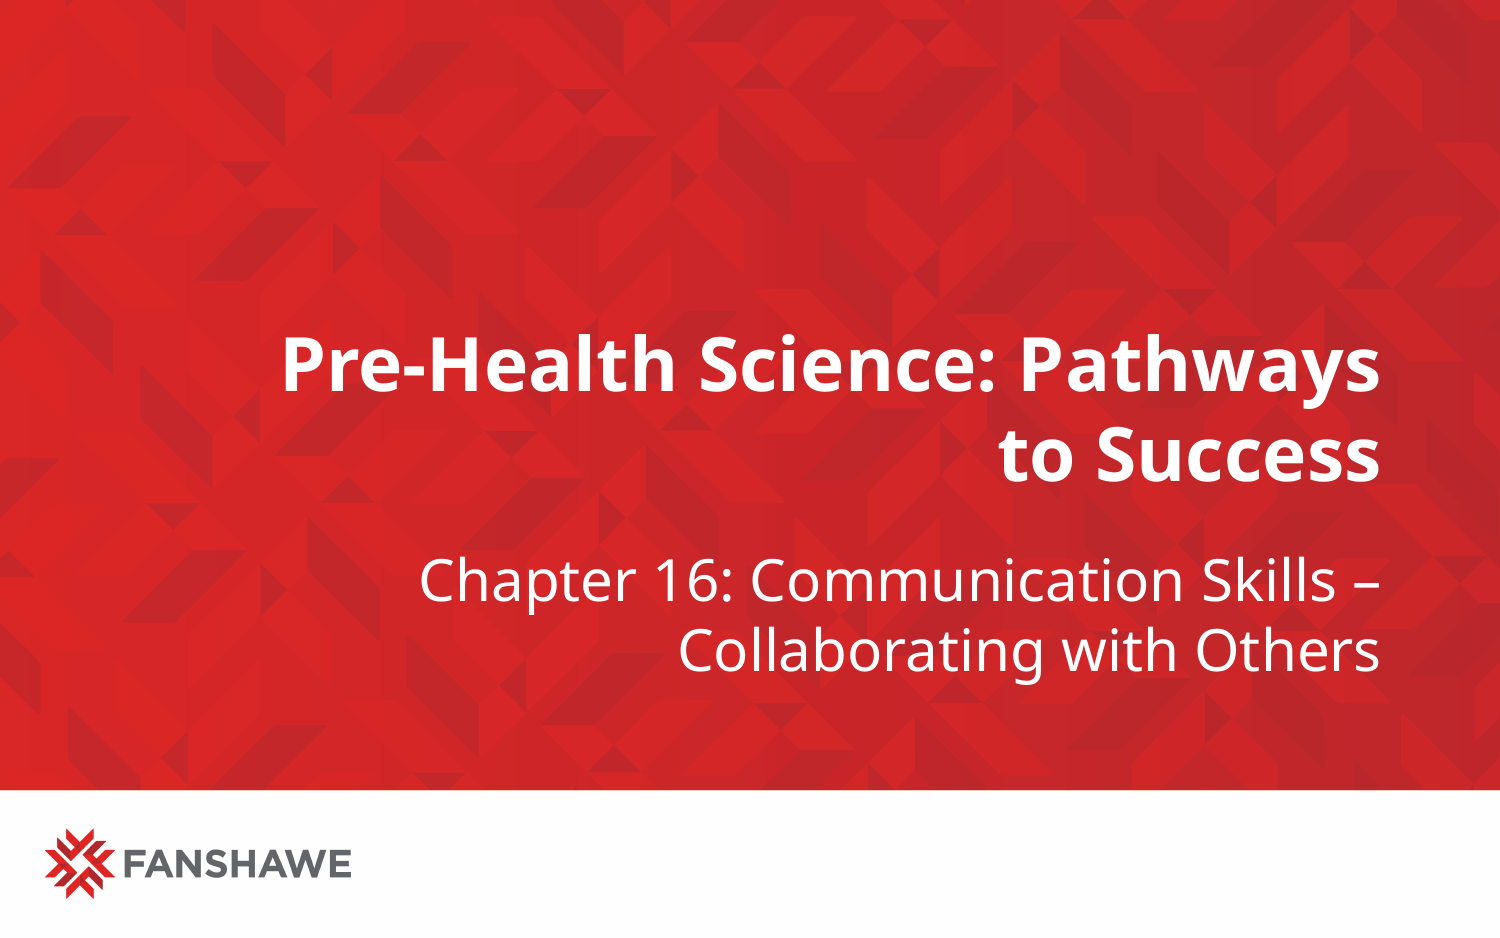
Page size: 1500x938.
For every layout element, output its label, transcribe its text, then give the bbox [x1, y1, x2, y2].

picture [0, 0, 1500, 938]
subtitle Chapter 16: Communication Skills – Collaborating with Others [89, 504, 1397, 691]
title Pre-Health Science: Pathways to Success [170, 259, 1397, 504]
